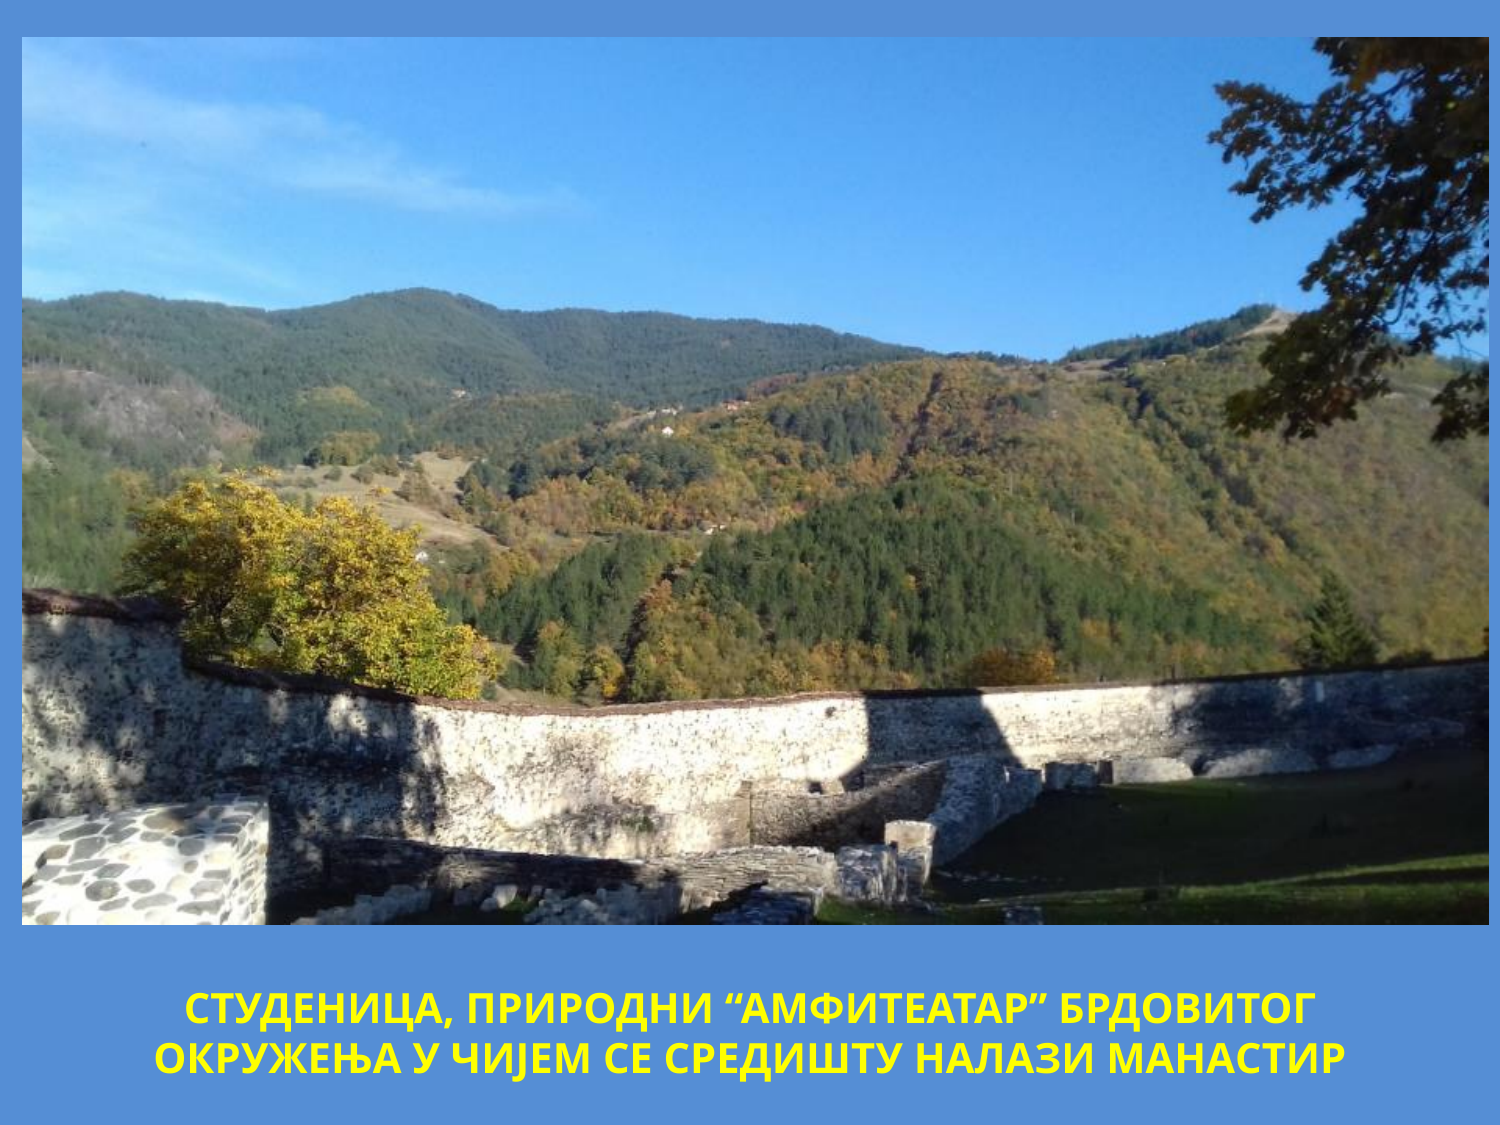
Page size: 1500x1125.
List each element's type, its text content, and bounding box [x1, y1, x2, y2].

text_box СТУДЕНИЦА, ПРИРОДНИ “АМФИТЕАТАР” БРДОВИТОГ ОКРУЖЕЊА У ЧИЈЕМ СЕ СРЕДИШТУ НАЛАЗИ МАНАСТИР [50, 974, 1450, 1090]
picture [21, 37, 1490, 926]
